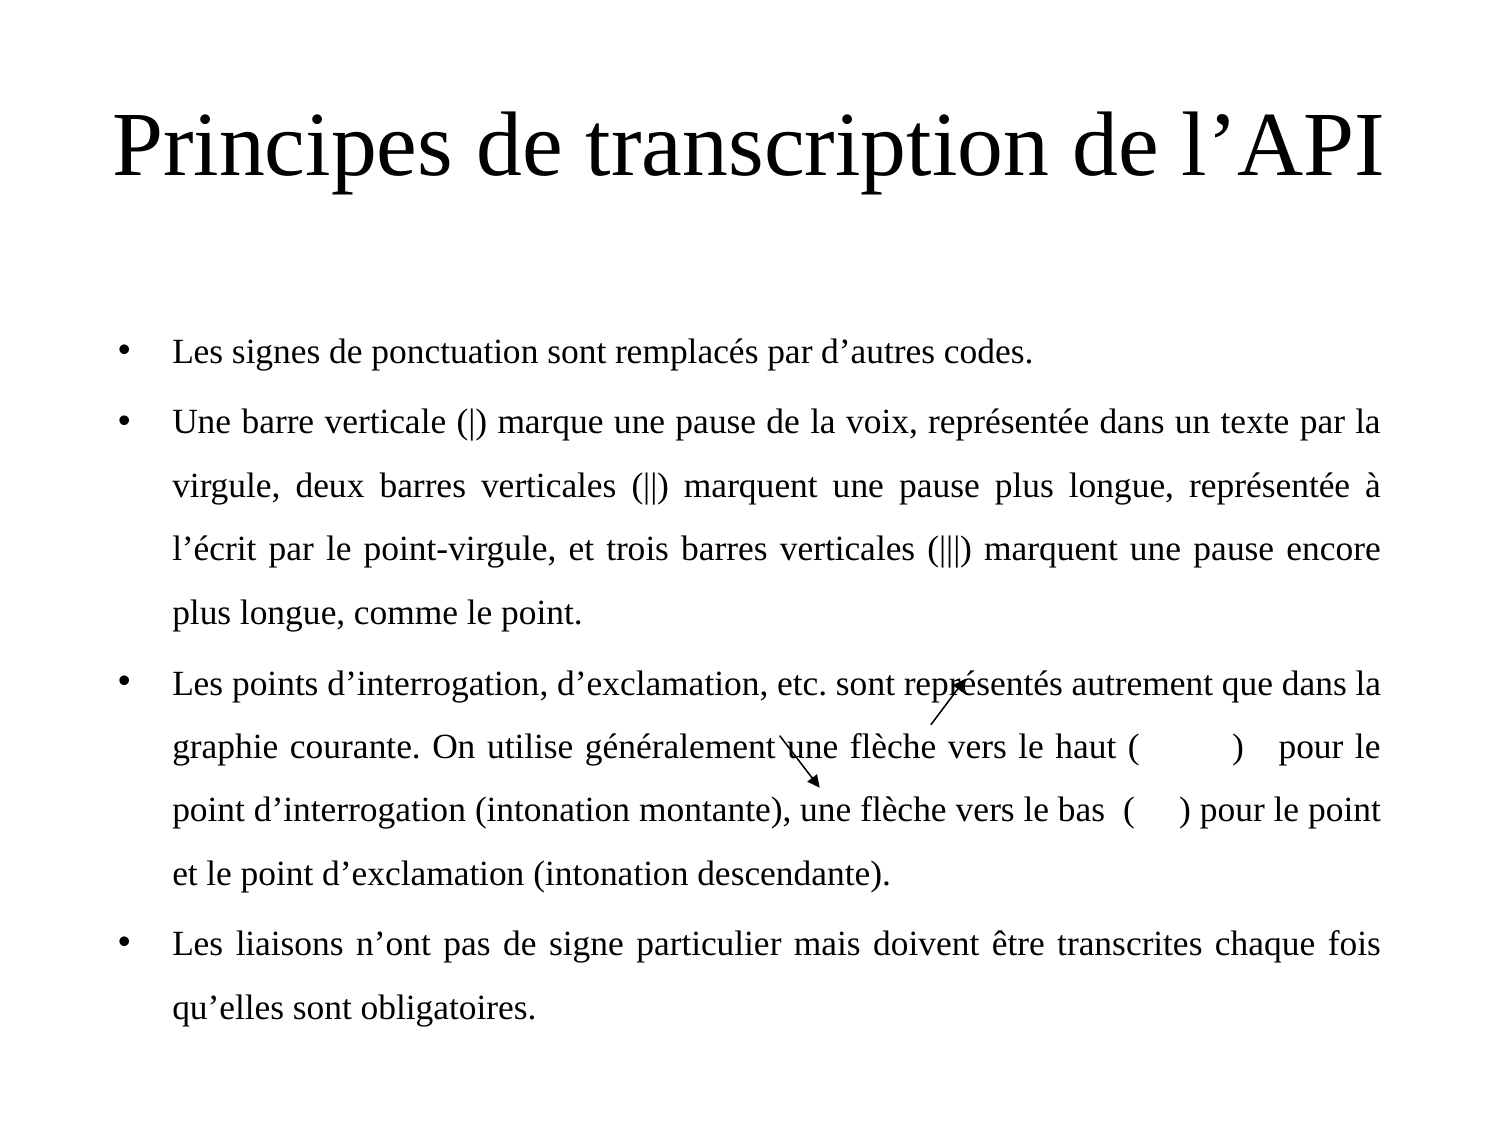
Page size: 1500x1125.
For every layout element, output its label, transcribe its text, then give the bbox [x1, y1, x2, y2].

title Principes de transcription de l’API [75, 45, 1425, 233]
list Les signes de ponctuation sont remplacés par d’autres codes. Une barre verticale (|) marque une pause de la voix, représentée dans un texte par la virgule, deux barres verticales (||) marquent une pause plus longue, représentée à l’écrit par le point-virgule, et trois barres verticales (|||) marquent une pause encore plus longue, comme le point. Les points d’interrogation, d’exclamation, etc. sont représentés autrement que dans la graphie courante. On utilise généralement une flèche vers le haut ( ) pour le point d’interrogation (intonation montante), une flèche vers le bas ( ) pour le point et le point d’exclamation (intonation descendante). Les liaisons n’ont pas de signe particulier mais doivent être transcrites chaque fois qu’elles sont obligatoires. [103, 299, 1397, 1046]
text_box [779, 735, 820, 789]
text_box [930, 678, 966, 725]
